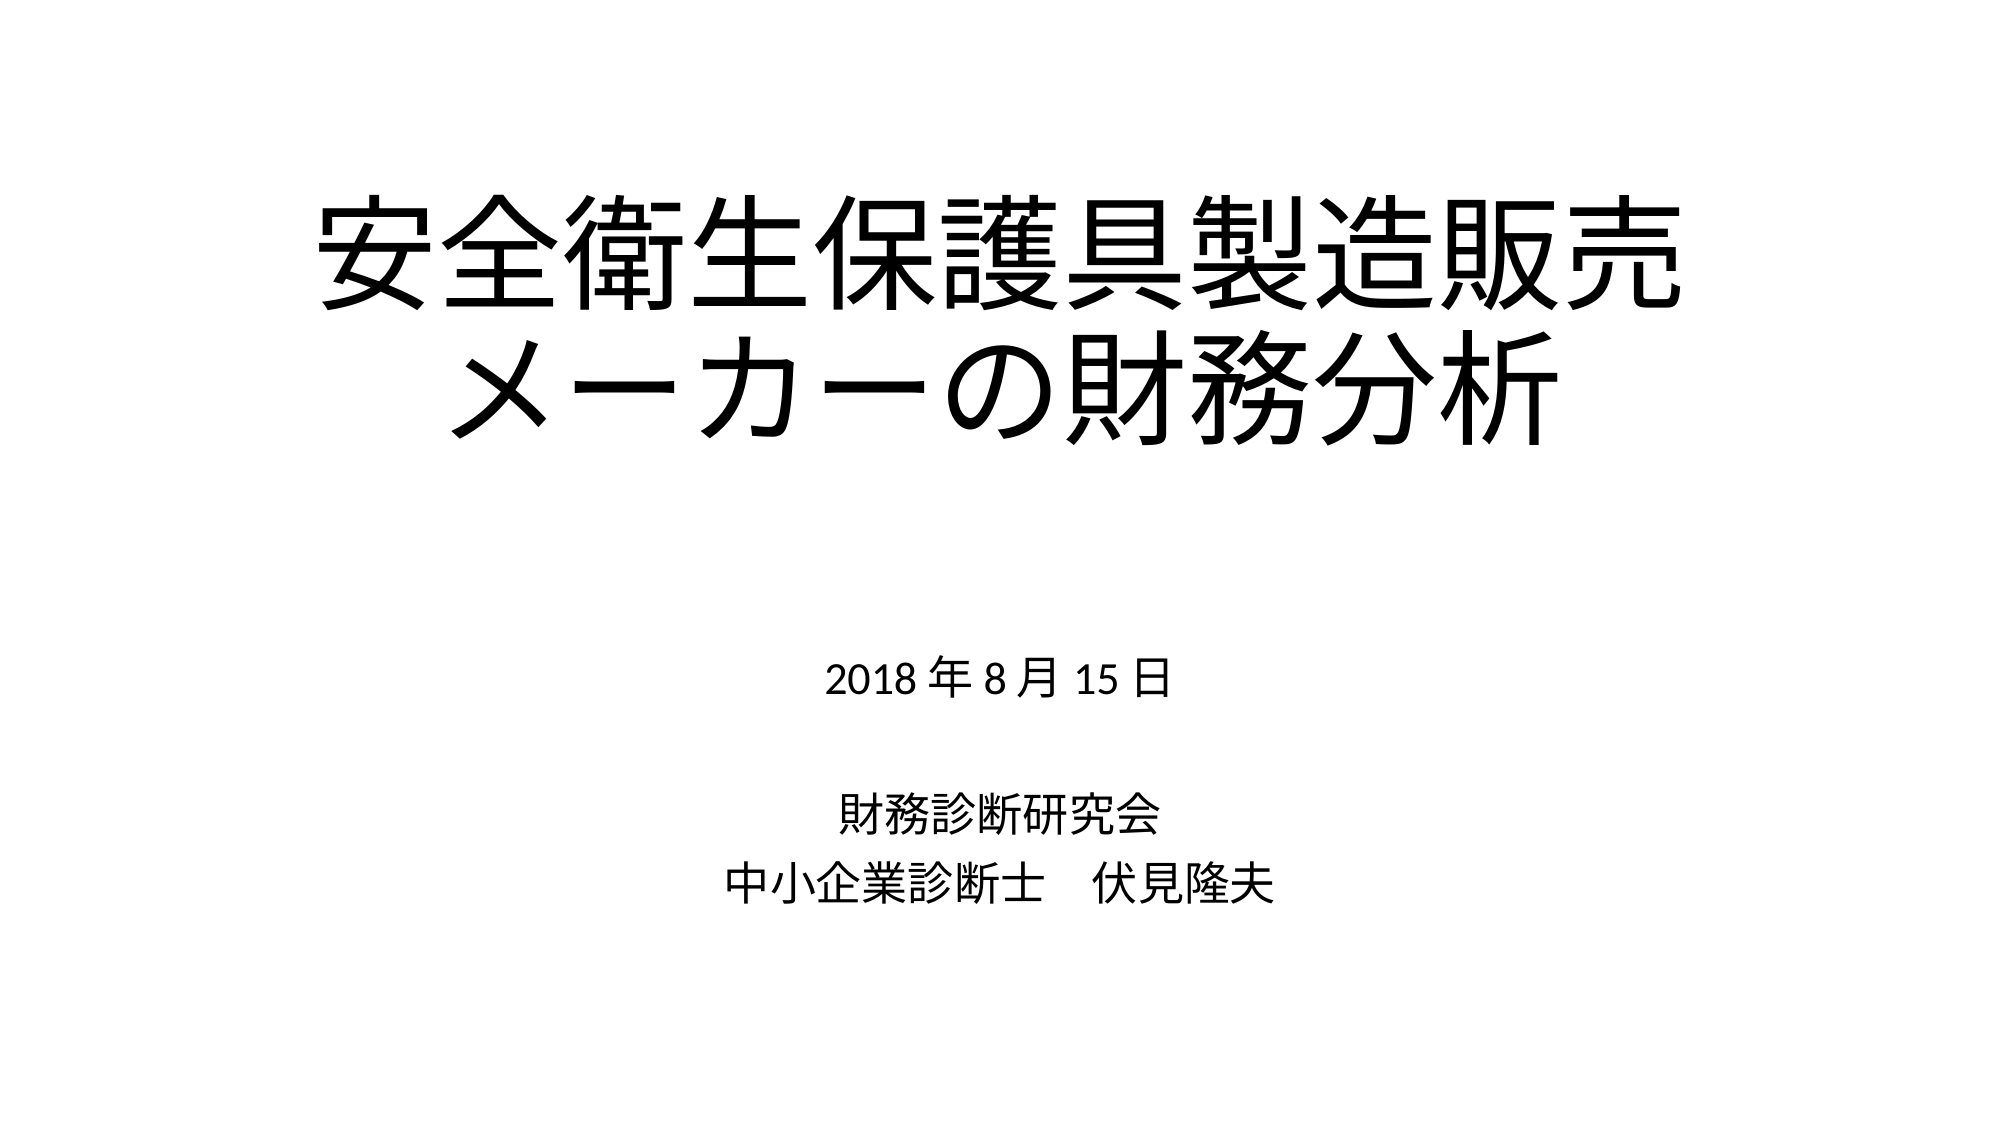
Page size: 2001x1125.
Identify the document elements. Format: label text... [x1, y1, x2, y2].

subtitle 2018年8月15日 財務診断研究会 中小企業診断士 伏見隆夫 [249, 647, 1750, 919]
title 安全衛生保護具製造販売メーカーの財務分析 [249, 184, 1750, 471]
